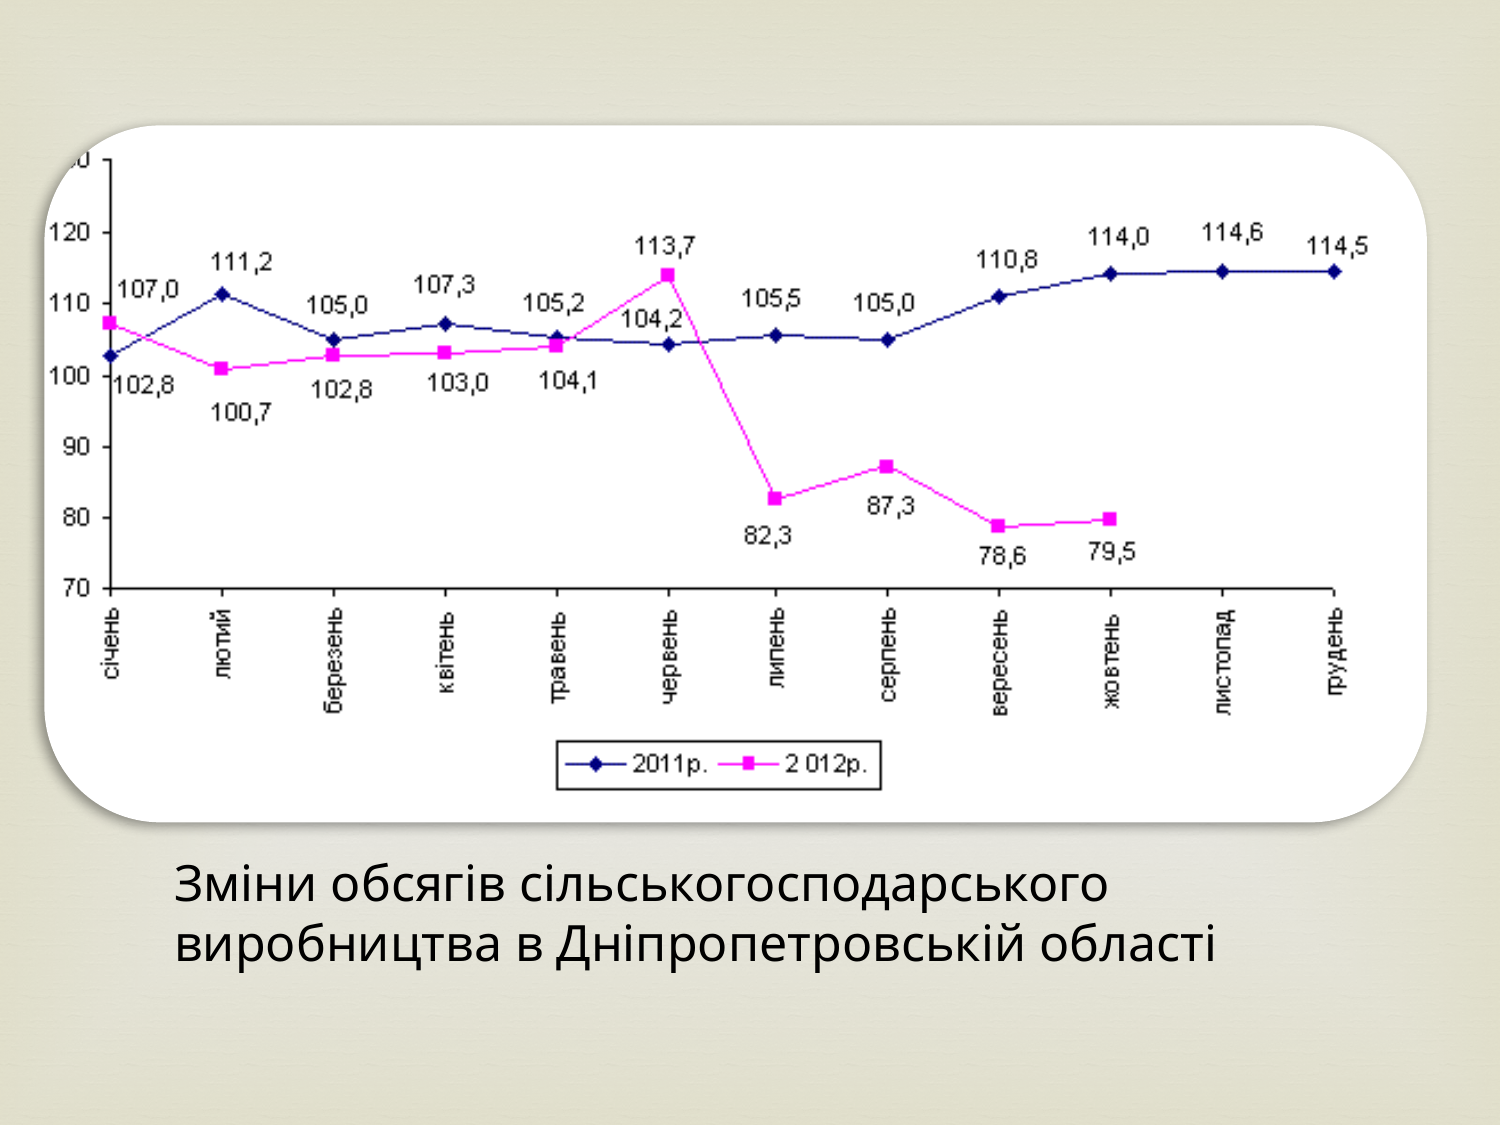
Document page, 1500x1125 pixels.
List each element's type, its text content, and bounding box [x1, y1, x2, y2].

picture [43, 124, 1428, 823]
text_box Зміни обсягів сільськогосподарського виробництва в Дніпропетровській області [159, 844, 1237, 979]
